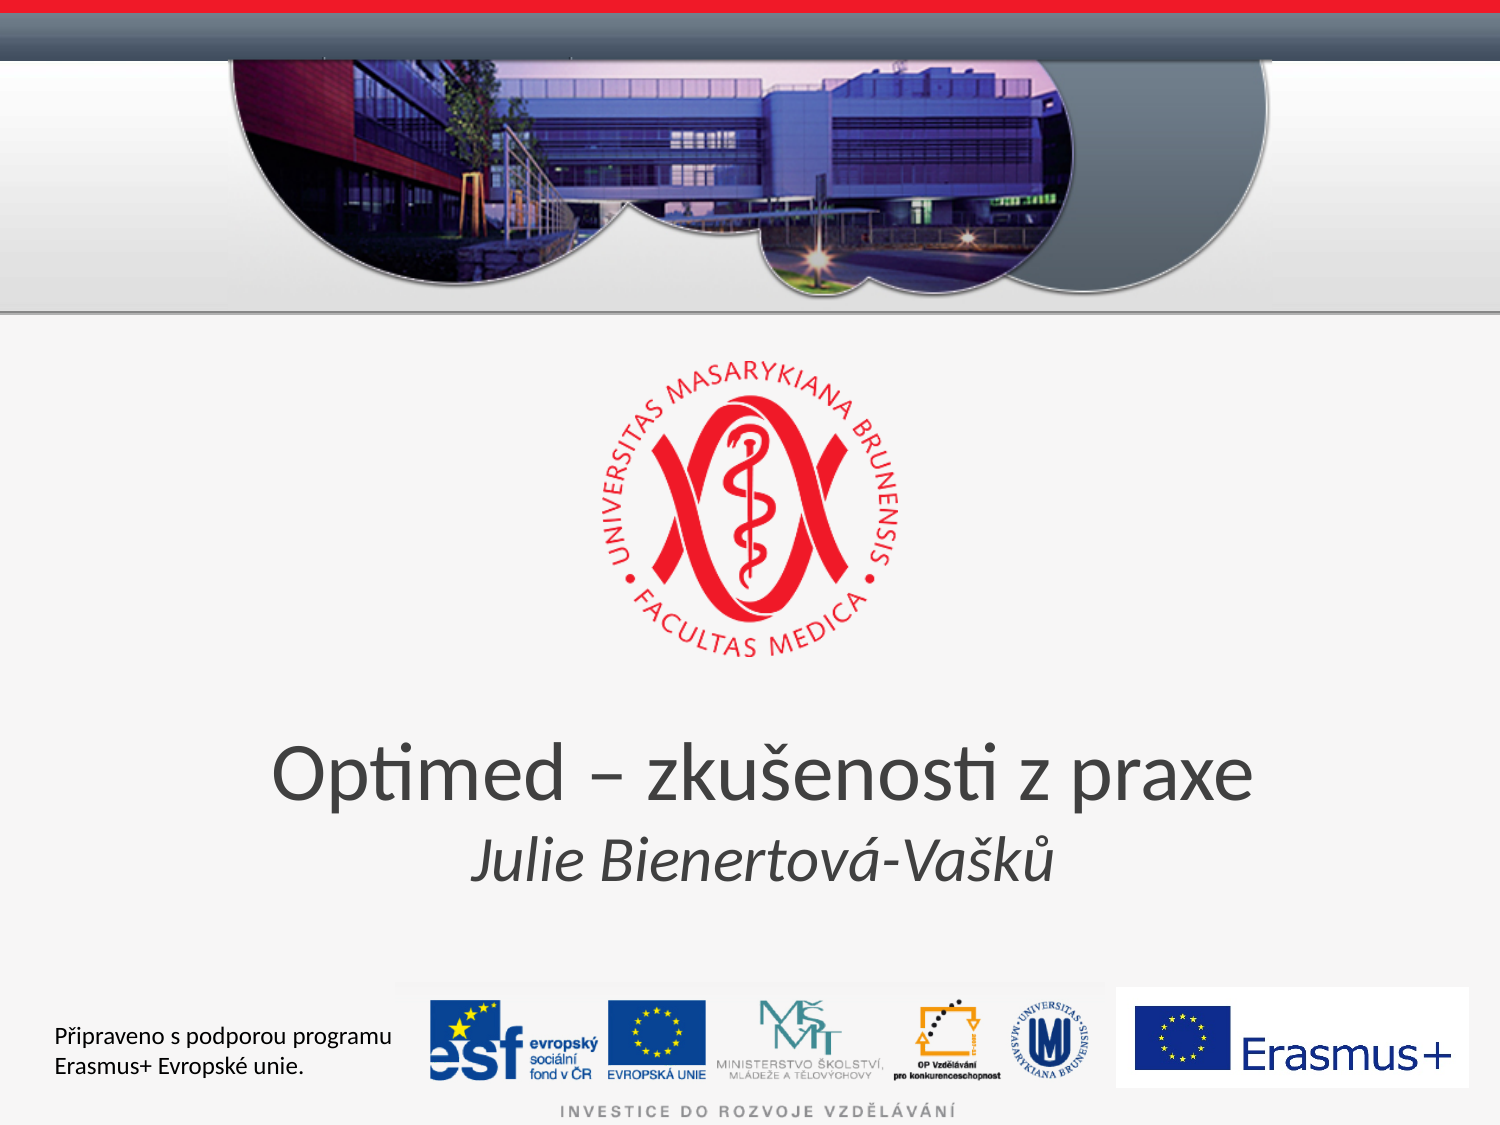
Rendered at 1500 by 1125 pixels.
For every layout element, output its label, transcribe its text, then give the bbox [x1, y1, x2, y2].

picture [1115, 986, 1469, 1088]
picture [395, 982, 1105, 1125]
picture [0, 13, 1500, 315]
title Optimed – zkušenosti z praxe Julie Bienertová-Vašků [26, 708, 1500, 903]
text_box Připraveno s podporou programu Erasmus+ Evropské unie. [39, 1011, 790, 1087]
picture [602, 361, 898, 657]
